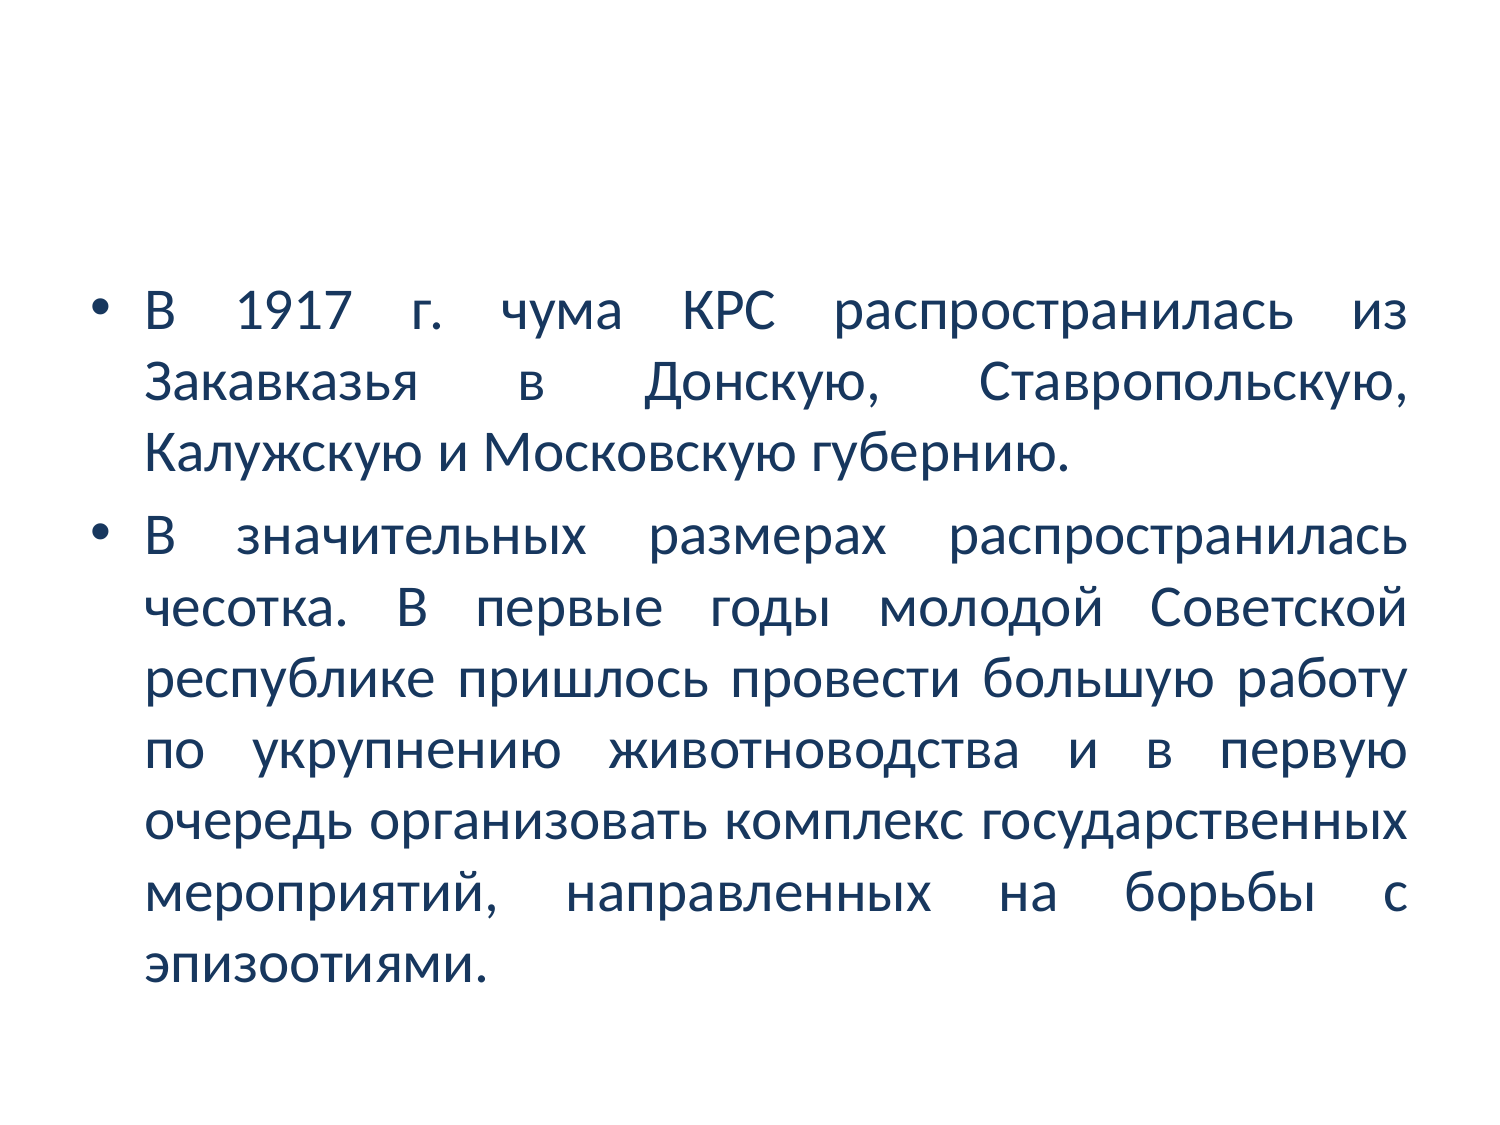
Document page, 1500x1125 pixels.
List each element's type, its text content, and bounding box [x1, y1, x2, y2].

list В 1917 г. чума КРС распространилась из Закавказья в Донскую, Ставропольскую, Калужскую и Московскую губернию. В значительных размерах распространилась чесотка. В первые годы молодой Советской республике пришлось провести большую работу по укрупнению животноводства и в первую очередь организовать комплекс государственных мероприятий, направленных на борьбы с эпизоотиями. [75, 262, 1425, 1005]
